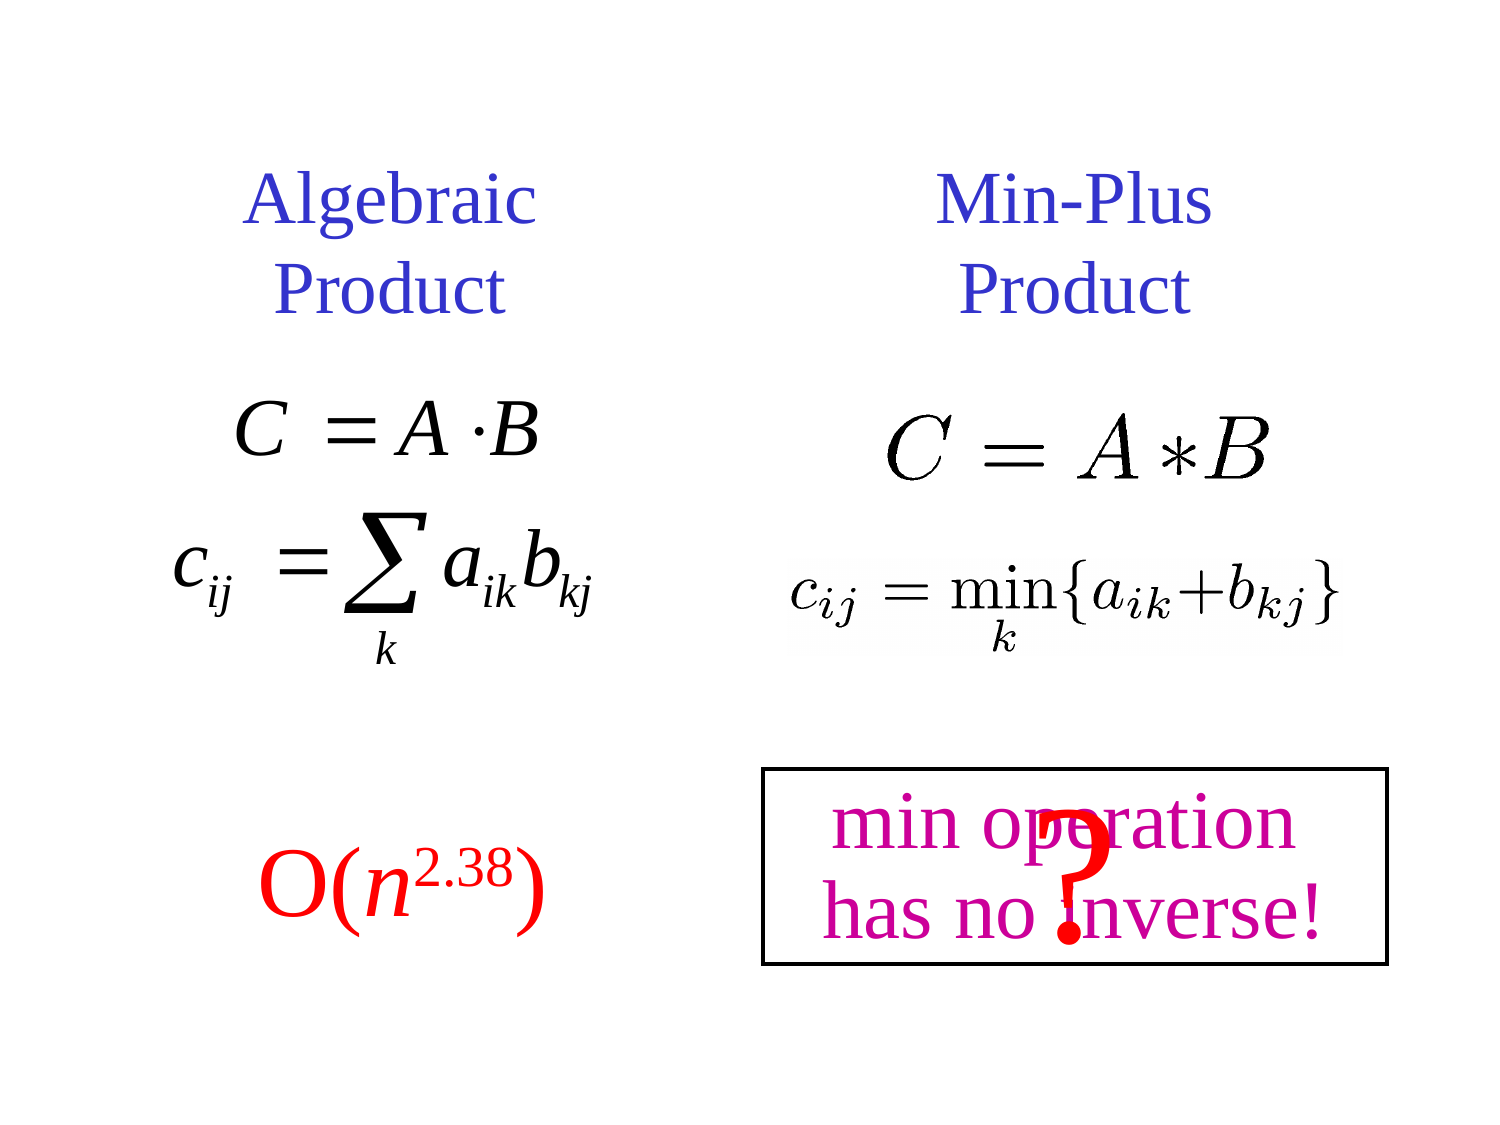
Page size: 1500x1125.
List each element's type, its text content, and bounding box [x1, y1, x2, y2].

text_box ? [964, 735, 1185, 991]
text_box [786, 407, 1343, 657]
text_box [160, 381, 620, 683]
text_box Min-Plus Product [848, 156, 1301, 321]
text_box O(n2.38) [145, 808, 679, 944]
title Algebraic Product [160, 182, 620, 296]
text_box min operation has no inverse! [762, 769, 964, 964]
text_box min operation has no inverse! [1185, 769, 1387, 964]
